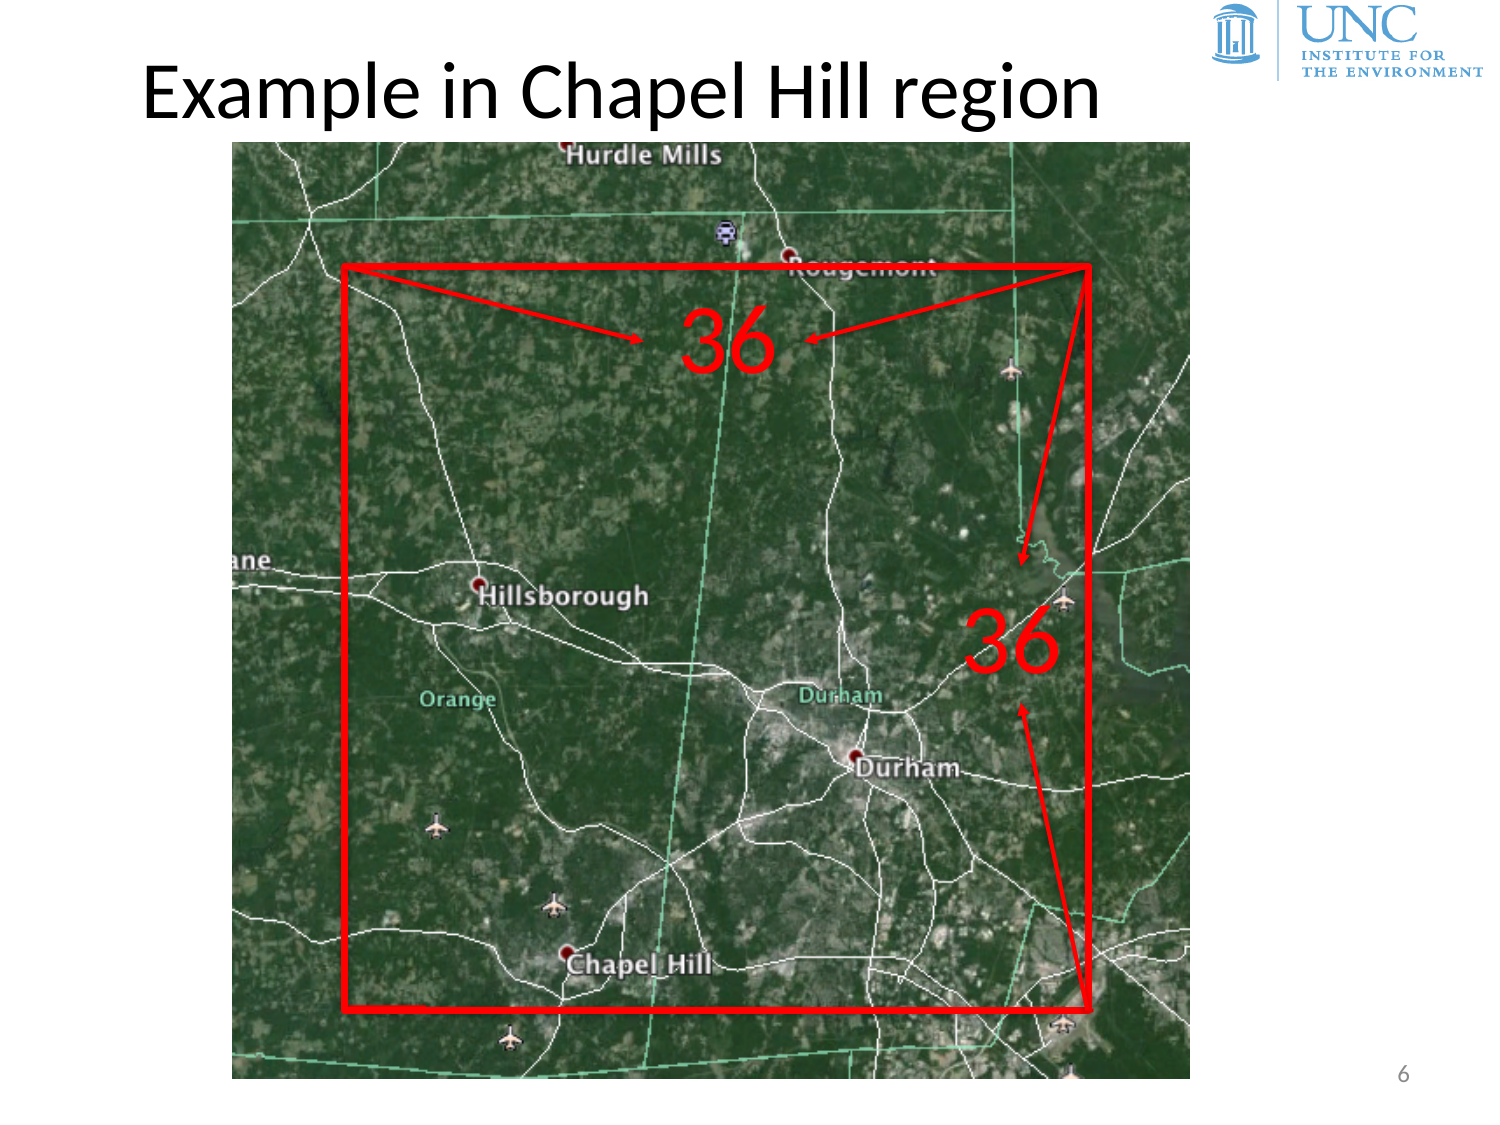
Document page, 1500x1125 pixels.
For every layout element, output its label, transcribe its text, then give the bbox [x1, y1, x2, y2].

title Example in Chapel Hill region [75, 27, 1171, 143]
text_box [344, 266, 1089, 1011]
slide_number 6 [1074, 1042, 1425, 1103]
picture [1212, 0, 1483, 81]
picture [232, 142, 1190, 1080]
